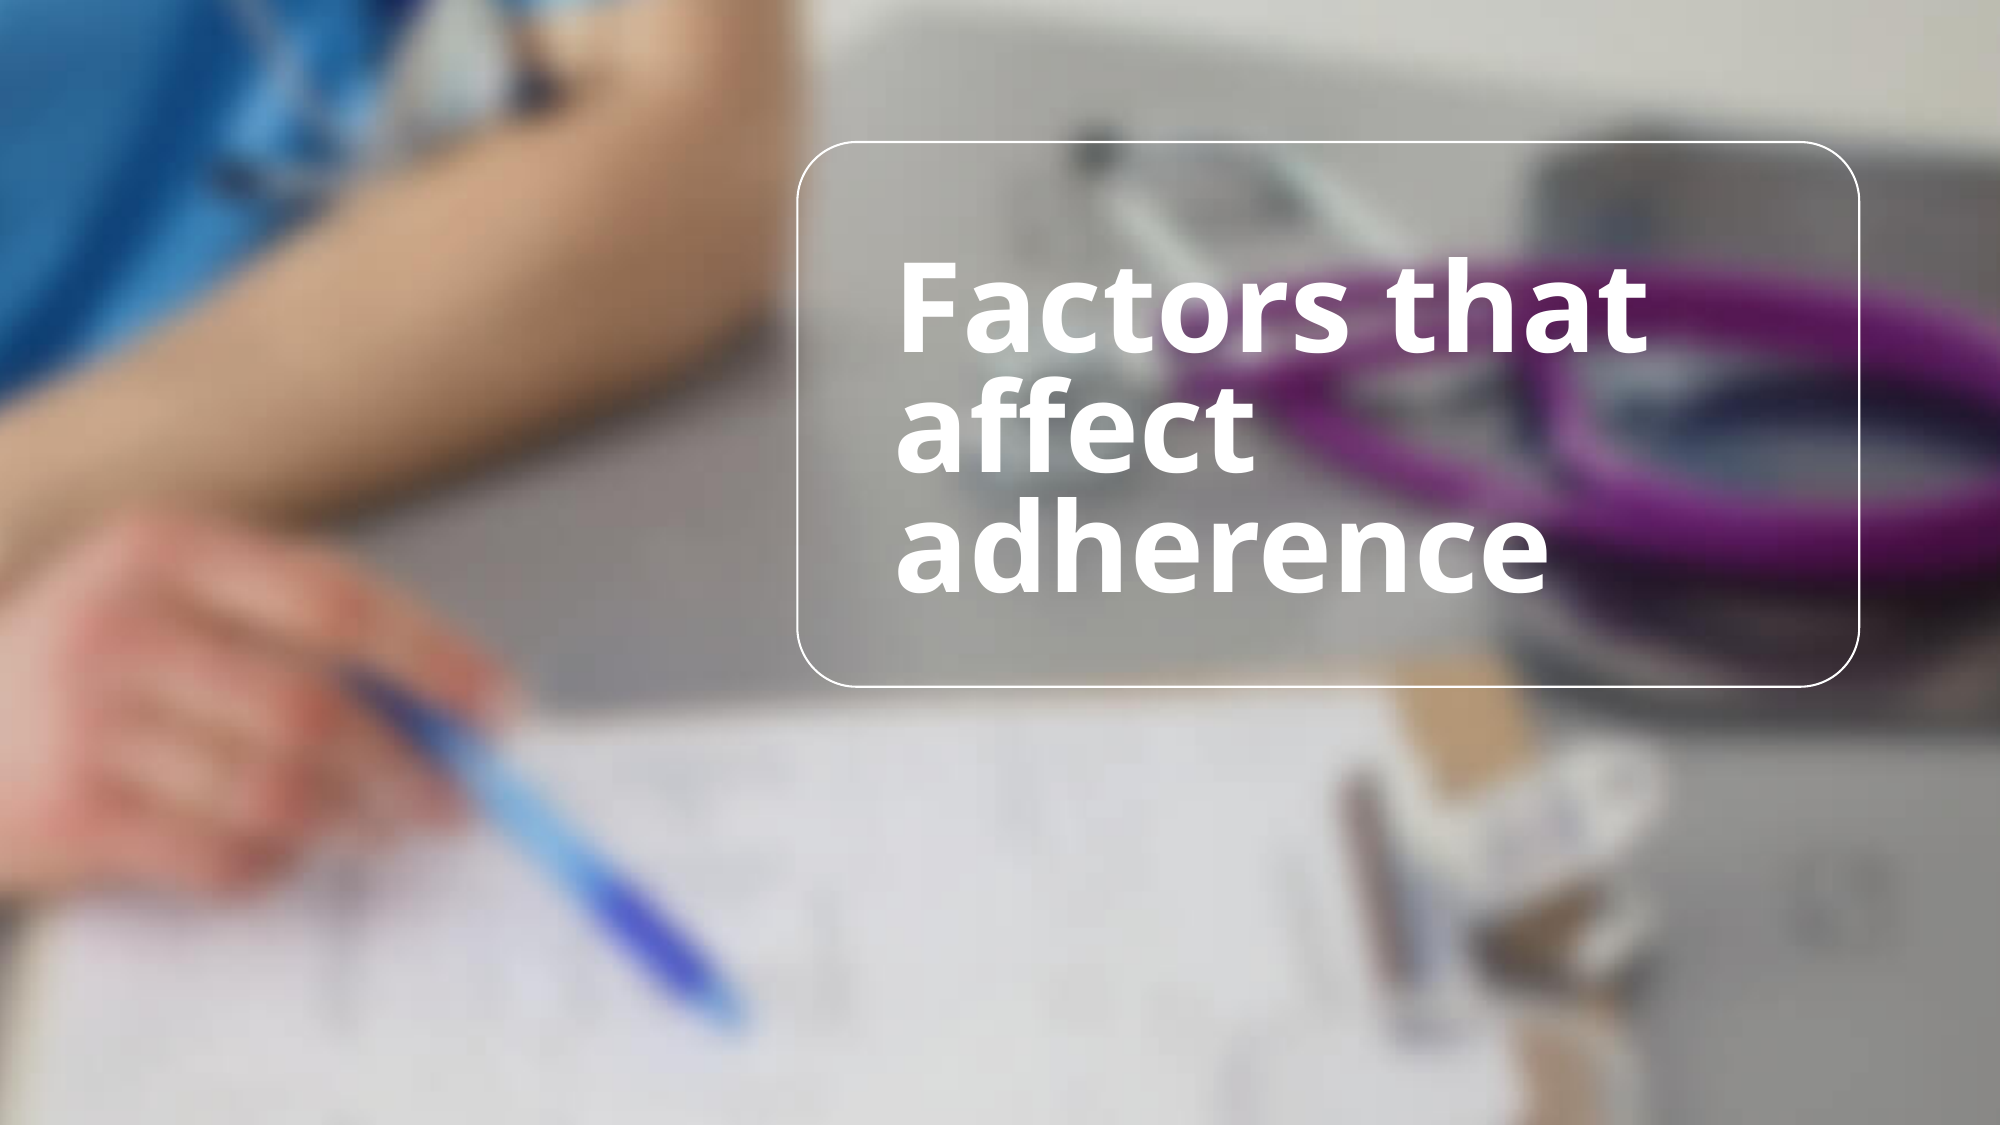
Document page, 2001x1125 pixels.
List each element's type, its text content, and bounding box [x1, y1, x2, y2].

picture [0, 0, 2000, 1125]
title Factors that affect adherence [893, 314, 1761, 560]
